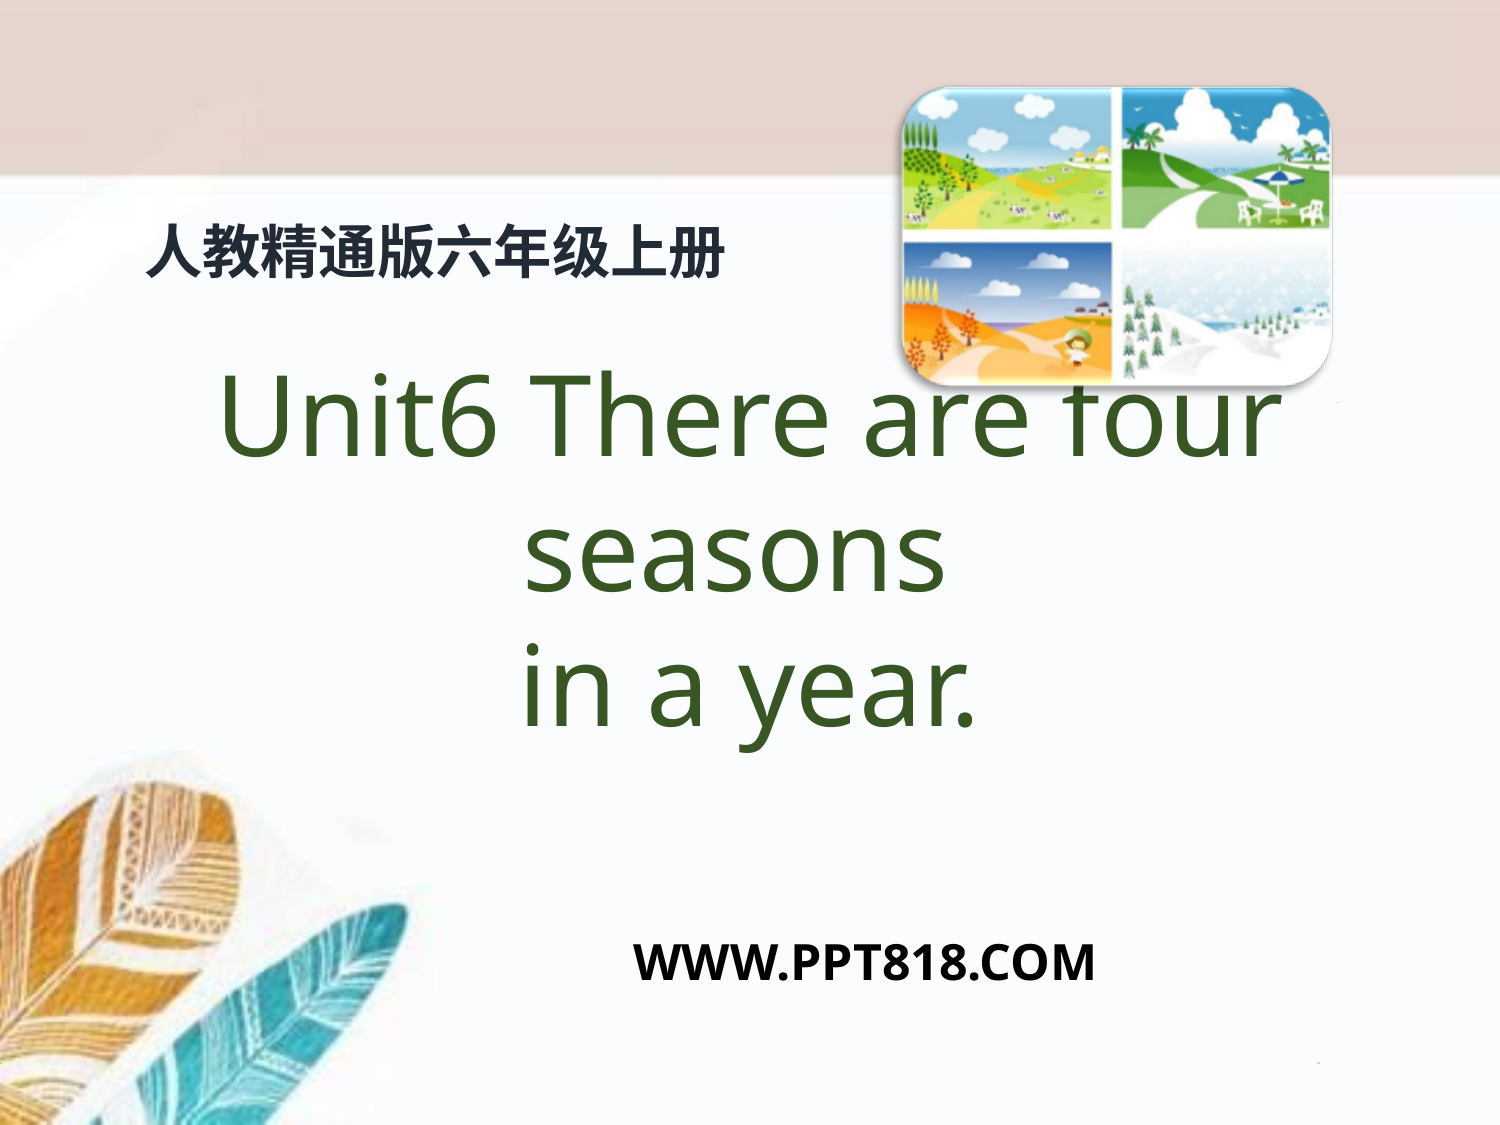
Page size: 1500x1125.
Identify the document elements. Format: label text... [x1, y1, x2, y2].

title Unit6 There are four seasons in a year. [41, 405, 1459, 688]
text_box 人教精通版六年级上册 [22, 172, 850, 293]
text_box WWW.PPT818.COM [562, 916, 1169, 998]
picture [0, 0, 1500, 1125]
